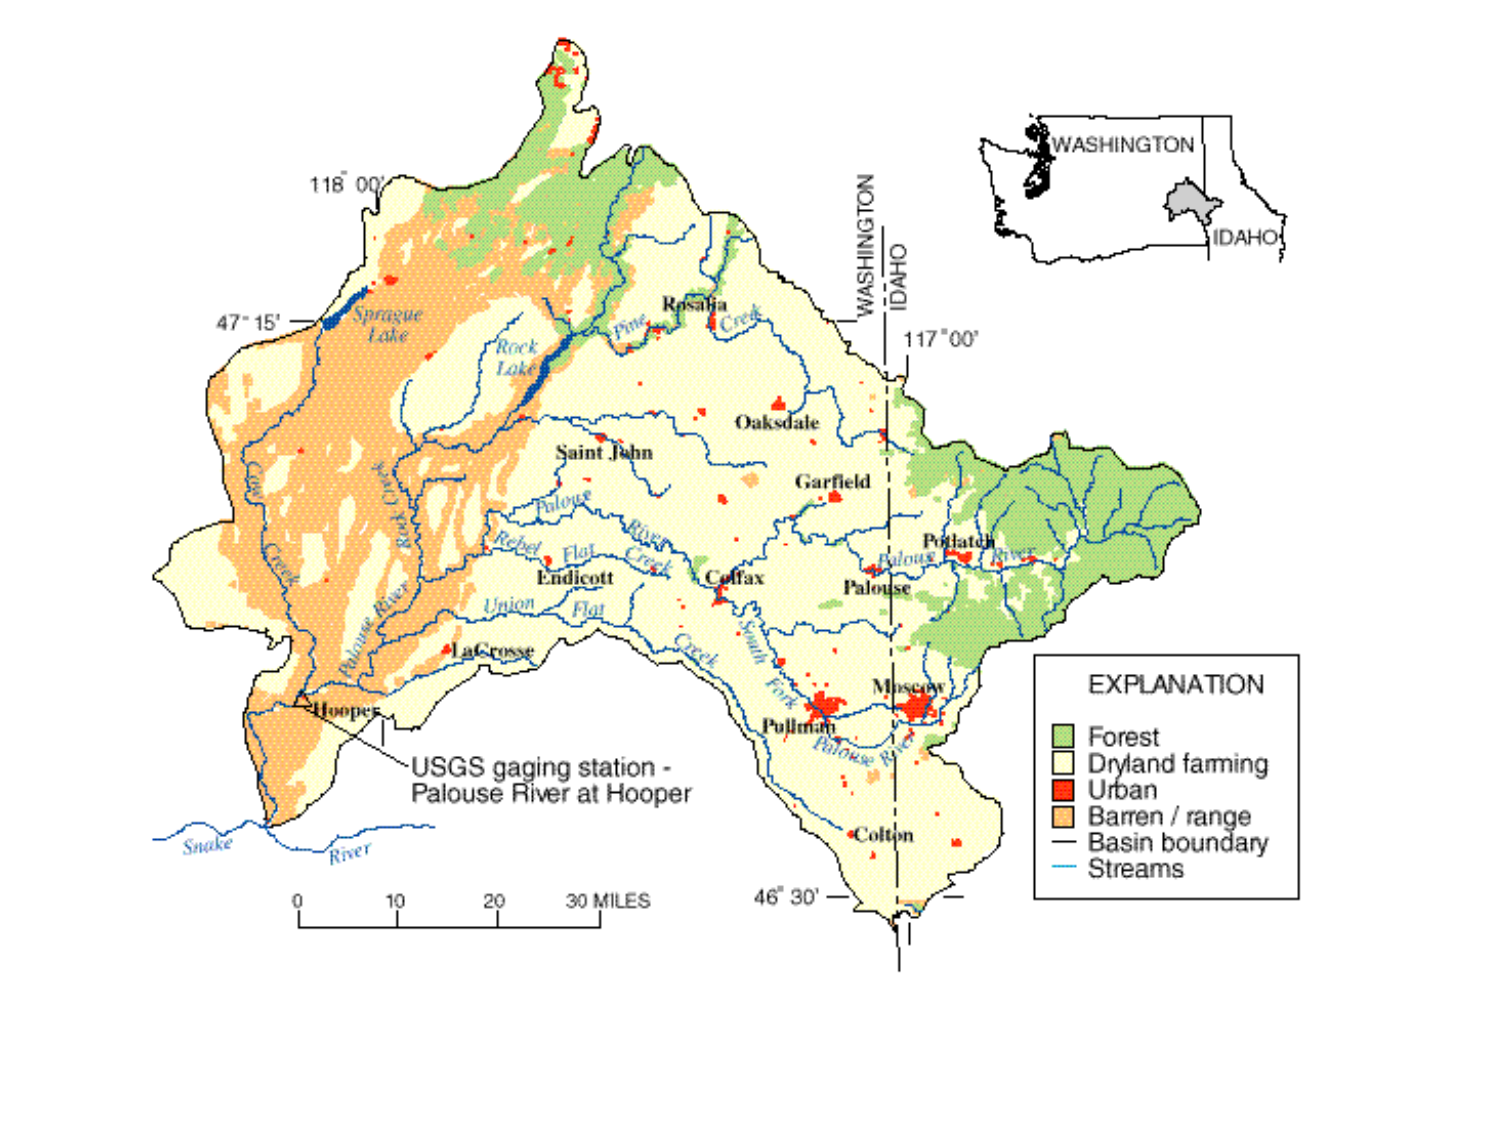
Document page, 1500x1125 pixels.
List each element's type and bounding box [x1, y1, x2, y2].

picture [112, 0, 1329, 1006]
